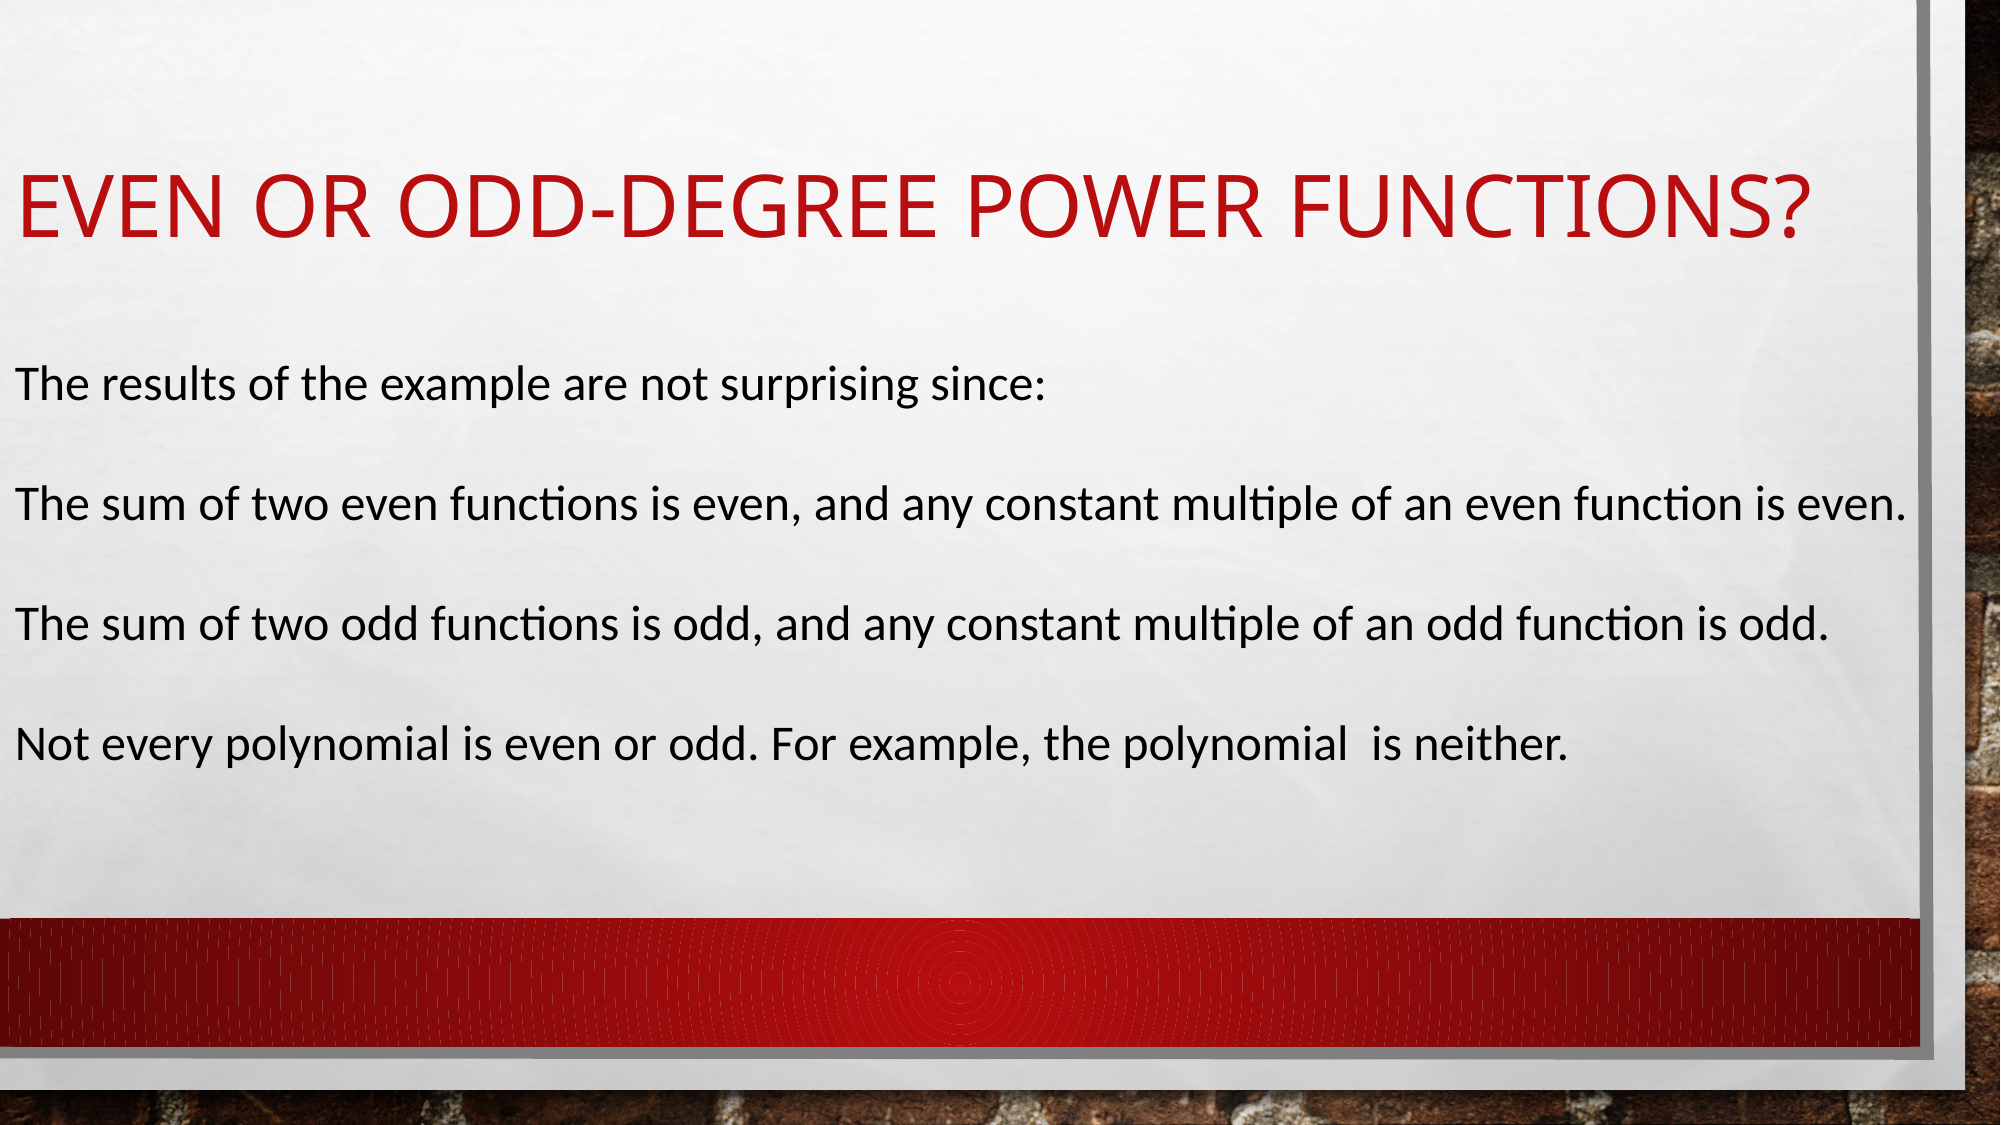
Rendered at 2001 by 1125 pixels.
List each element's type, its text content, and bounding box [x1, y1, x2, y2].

picture [0, 0, 2000, 1125]
title Even or Odd-degree power functions? [0, 114, 1883, 304]
